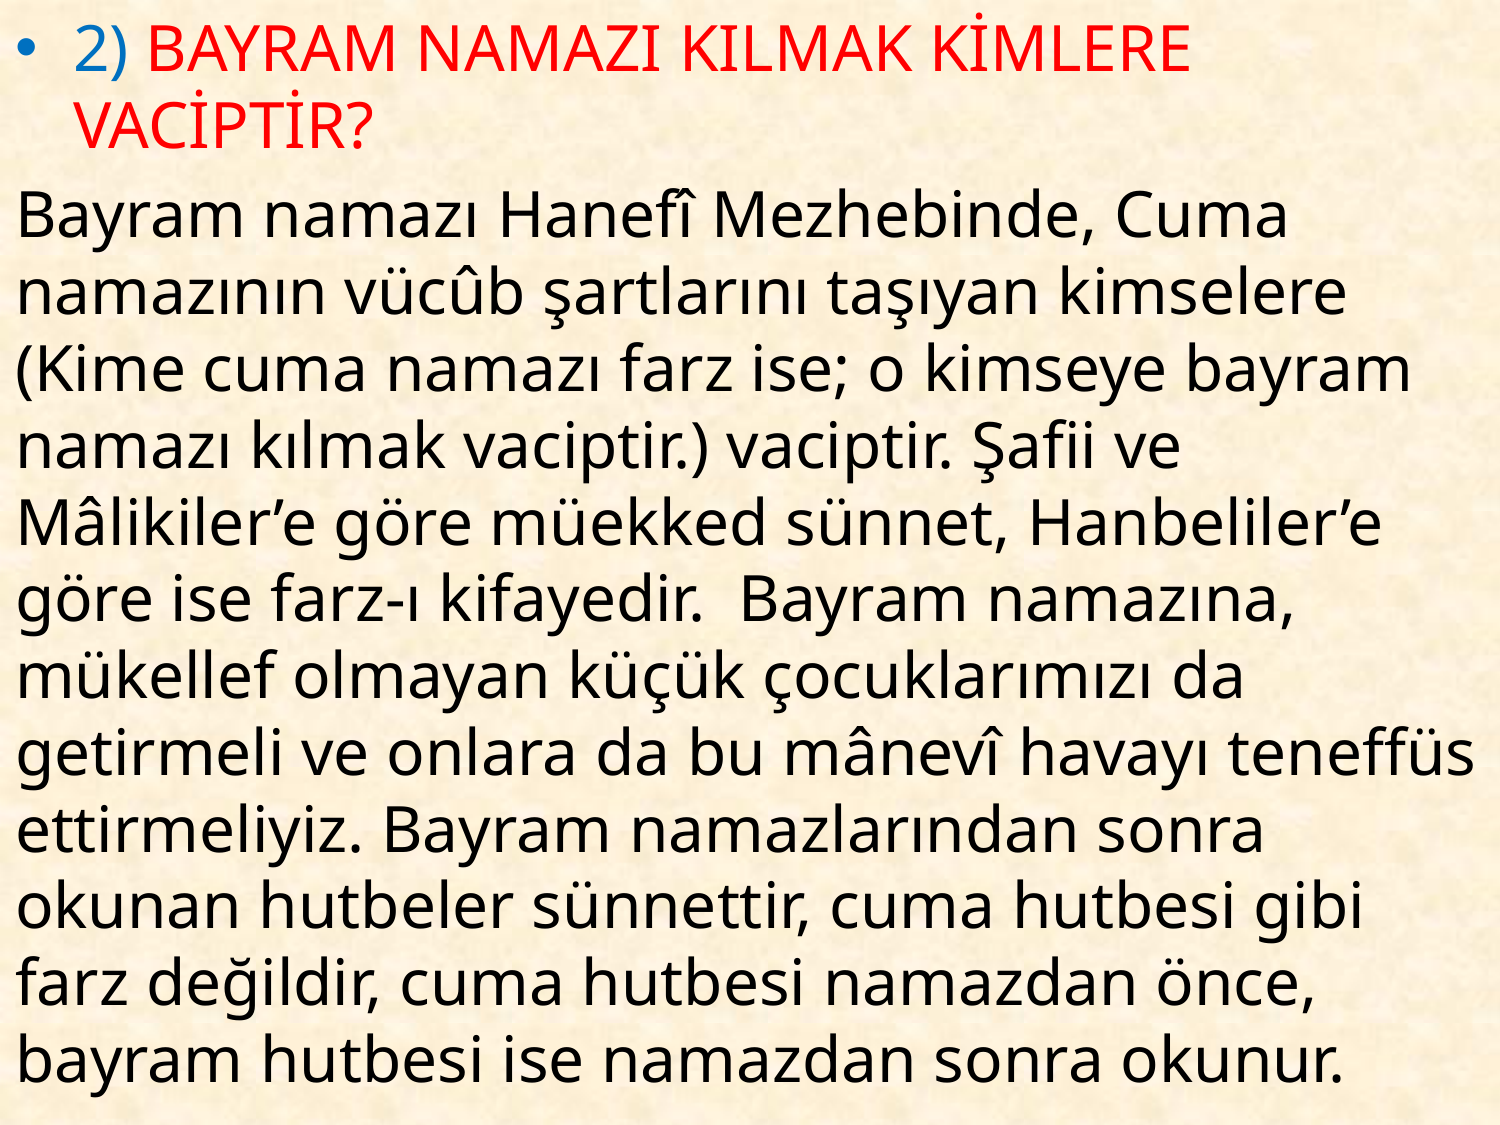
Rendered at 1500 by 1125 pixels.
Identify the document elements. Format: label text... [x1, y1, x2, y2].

list 2) BAYRAM NAMAZI KILMAK KİMLERE VACİPTİR? Bayram namazı Hanefî Mezhebinde, Cuma namazının vücûb şartlarını taşıyan kimselere (Kime cuma namazı farz ise; o kimseye bayram namazı kılmak vaciptir.) vaciptir. Şafii ve Mâlikiler’e göre müekked sünnet, Hanbeliler’e göre ise farz-ı kifayedir. Bayram namazına, mükellef olmayan küçük çocuklarımızı da getirmeli ve onlara da bu mânevî havayı teneffüs ettirmeliyiz. Bayram namazlarından sonra okunan hutbeler sünnettir, cuma hutbesi gibi farz değildir, cuma hutbesi namazdan önce, bayram hutbesi ise namazdan sonra okunur. [0, 0, 1500, 1125]
